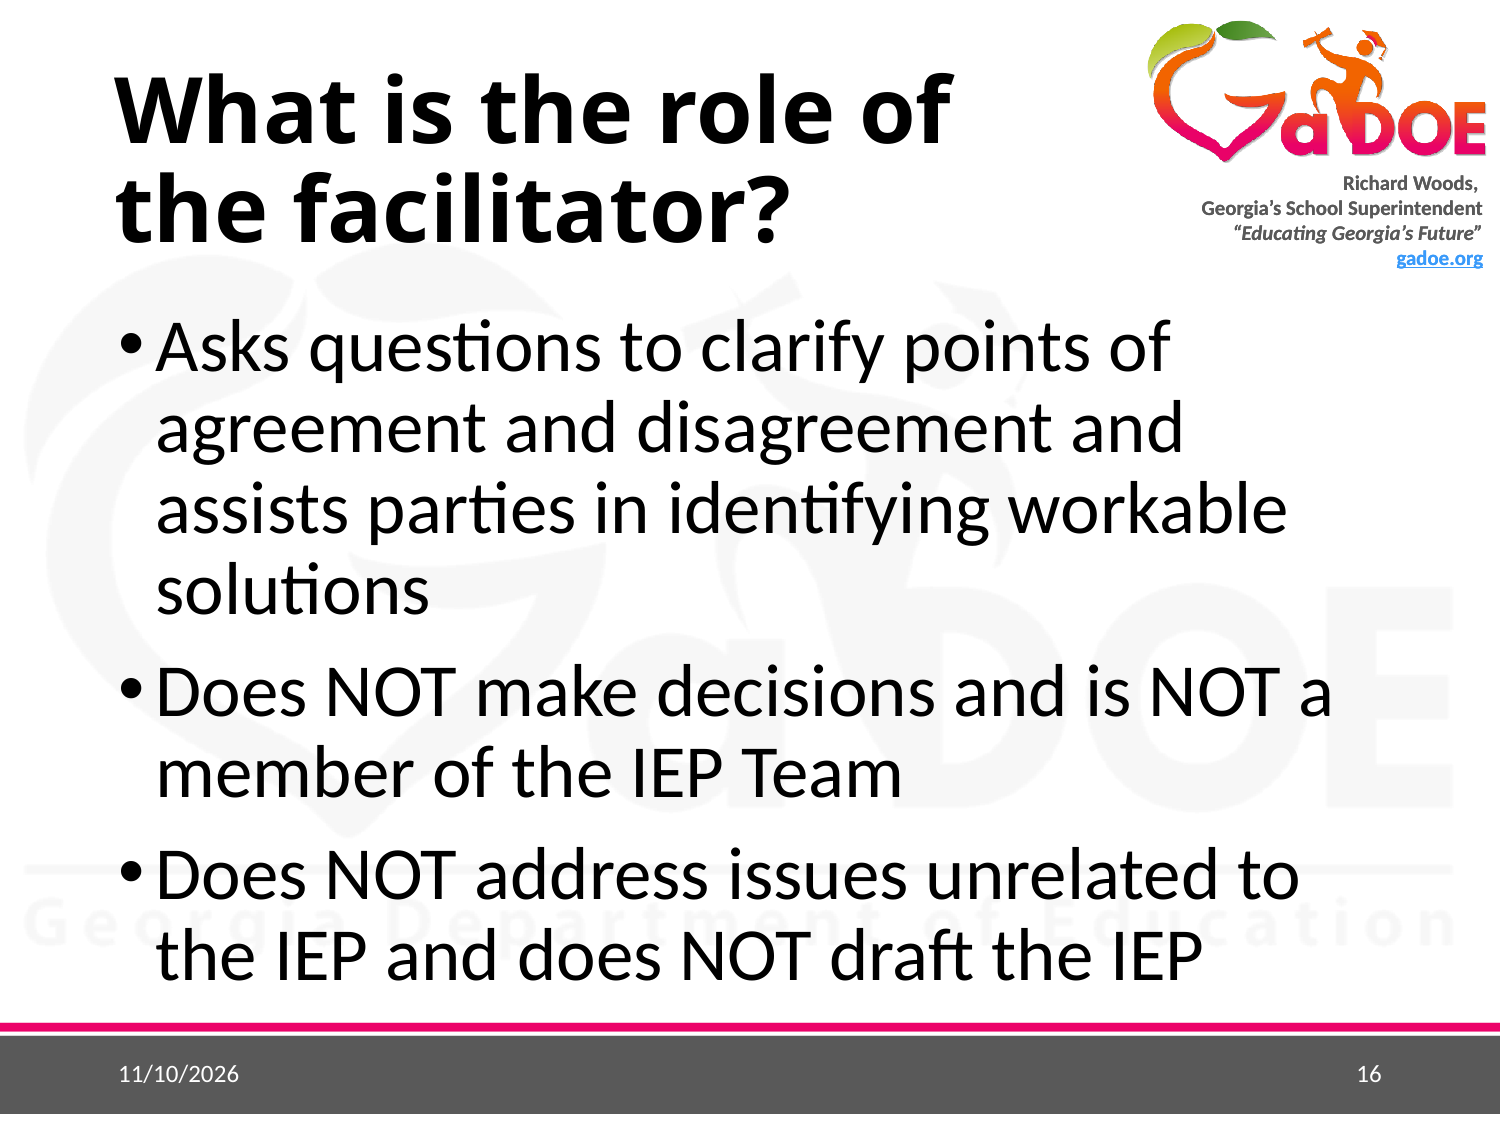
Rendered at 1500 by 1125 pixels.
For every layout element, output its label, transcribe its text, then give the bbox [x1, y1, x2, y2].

picture [19, 235, 1473, 980]
list Asks questions to clarify points of agreement and disagreement and assists parties in identifying workable solutions Does NOT make decisions and is NOT a member of the IEP Team Does NOT address issues unrelated to the IEP and does NOT draft the IEP [103, 299, 1397, 1014]
title What is the role of the facilitator? [99, 54, 1136, 273]
picture [1135, 8, 1499, 164]
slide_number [103, 1042, 441, 1103]
slide_number 16 [1059, 1042, 1397, 1103]
